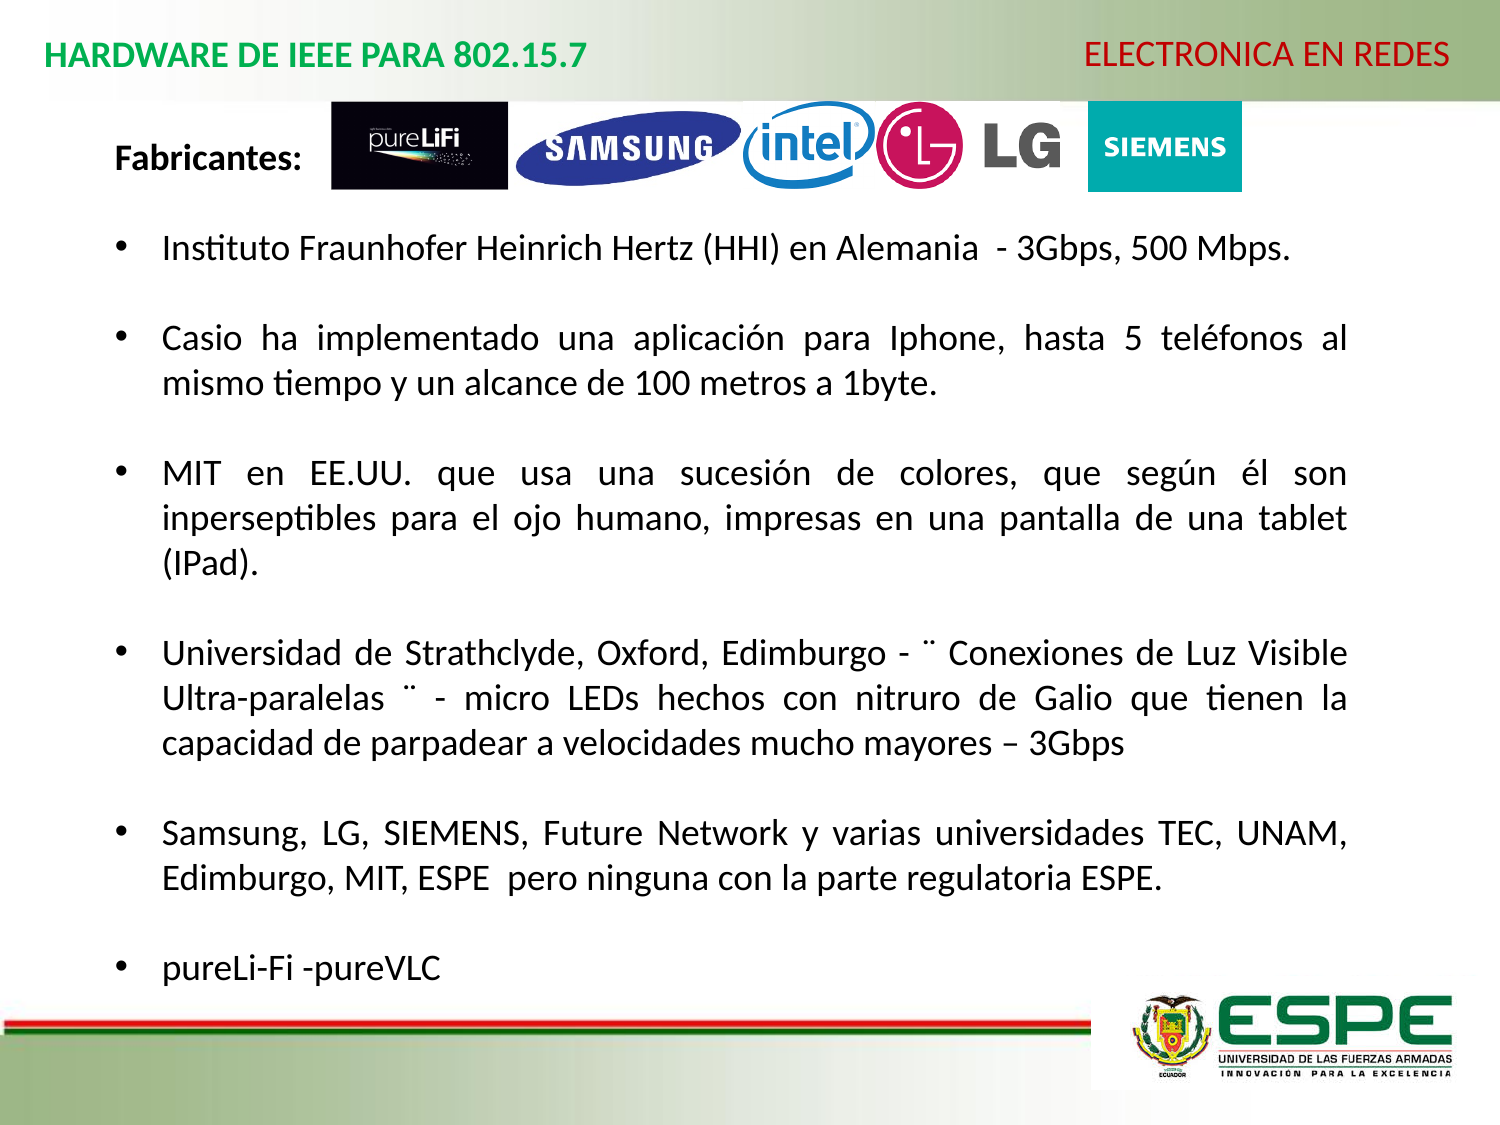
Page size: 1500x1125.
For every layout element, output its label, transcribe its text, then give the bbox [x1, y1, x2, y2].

text_box HARDWARE DE IEEE PARA 802.15.7 [29, 22, 621, 83]
picture [0, 0, 1500, 1125]
text_box ELECTRONICA EN REDES [1068, 21, 1500, 82]
text_box Fabricantes: Instituto Fraunhofer Heinrich Hertz (HHI) en Alemania - 3Gbps, 500 Mbps. Casio ha implementado una aplicación para Iphone, hasta 5 teléfonos al mismo tiempo y un alcance de 100 metros a 1byte. MIT en EE.UU. que usa una sucesión de colores, que según él son inperseptibles para el ojo humano, impresas en una pantalla de una tablet (IPad). Universidad de Strathclyde, Oxford, Edimburgo - ¨ Conexiones de Luz Visible Ultra-paralelas ¨ - micro LEDs hechos con nitruro de Galio que tienen la capacidad de parpadear a velocidades mucho mayores – 3Gbps Samsung, LG, SIEMENS, Future Network y varias universidades TEC, UNAM, Edimburgo, MIT, ESPE pero ninguna con la parte regulatoria ESPE. pureLi-Fi -pureVLC LIFI tiene un inmenso potencial, ya que puede convertir casi cualquier lámpara LED en una conexión de red. [100, 125, 1365, 1125]
